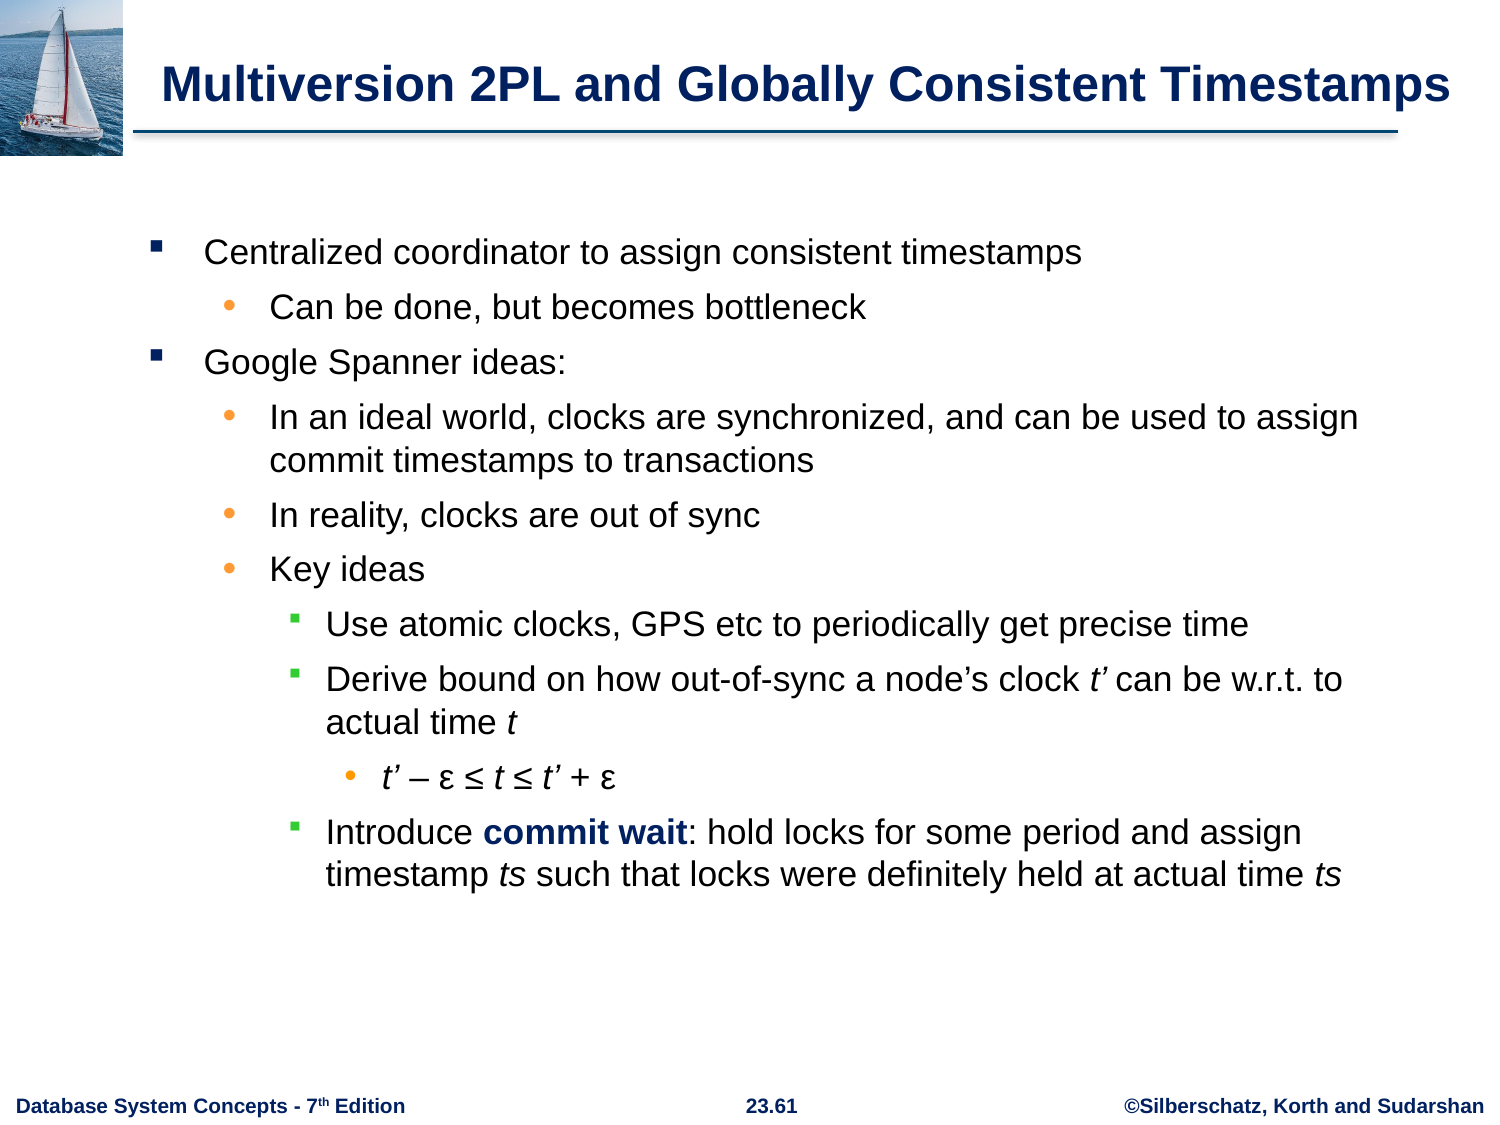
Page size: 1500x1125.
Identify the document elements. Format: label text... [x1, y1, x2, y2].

list Centralized coordinator to assign consistent timestamps Can be done, but becomes bottleneck Google Spanner ideas: In an ideal world, clocks are synchronized, and can be used to assign commit timestamps to transactions In reality, clocks are out of sync Key ideas Use atomic clocks, GPS etc to periodically get precise time Derive bound on how out-of-sync a node’s clock t’ can be w.r.t. to actual time t t’ – ε ≤ t ≤ t’ + ε Introduce commit wait: hold locks for some period and assign timestamp ts such that locks were definitely held at actual time ts [132, 221, 1386, 1060]
picture [0, 0, 123, 156]
title Multiversion 2PL and Globally Consistent Timestamps [145, 25, 1468, 120]
